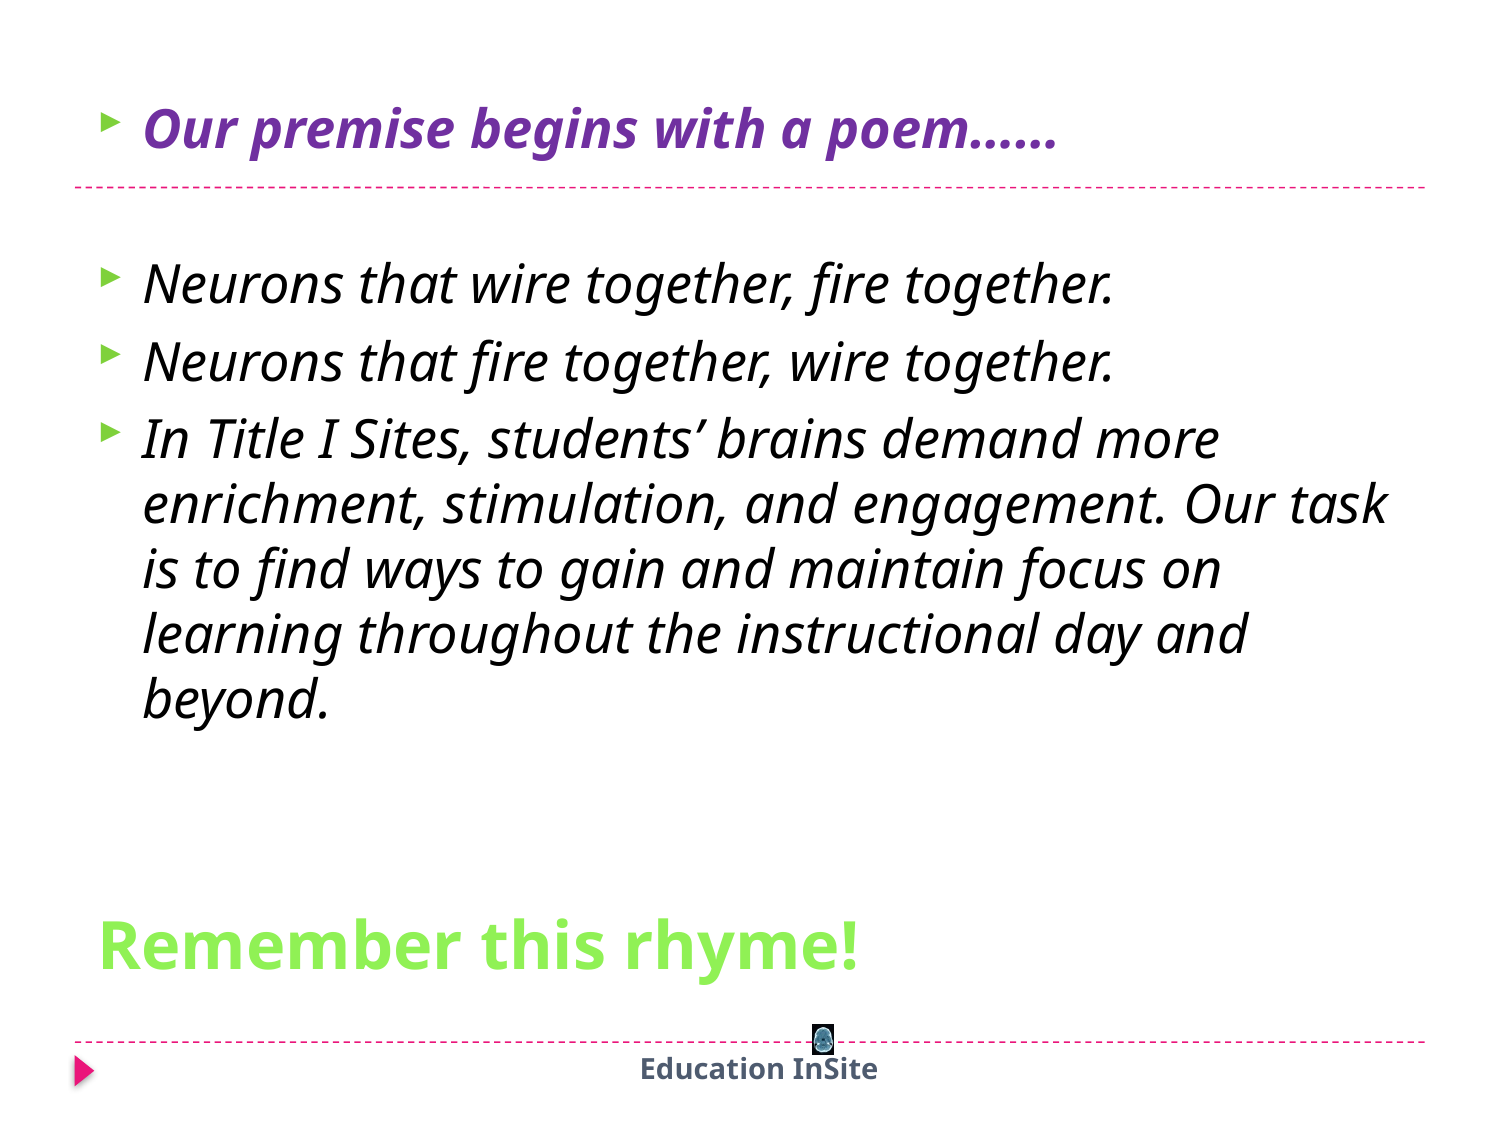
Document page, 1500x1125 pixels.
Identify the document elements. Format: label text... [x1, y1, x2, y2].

picture [812, 1024, 834, 1055]
title Remember this rhyme! [82, 817, 1425, 991]
list Our premise begins with a poem…… Neurons that wire together, fire together. Neurons that fire together, wire together. In Title I Sites, students’ brains demand more enrichment, stimulation, and engagement. Our task is to find ways to gain and maintain focus on learning throughout the instructional day and beyond. [82, 86, 1425, 774]
footer Education InSite [475, 1042, 1051, 1103]
